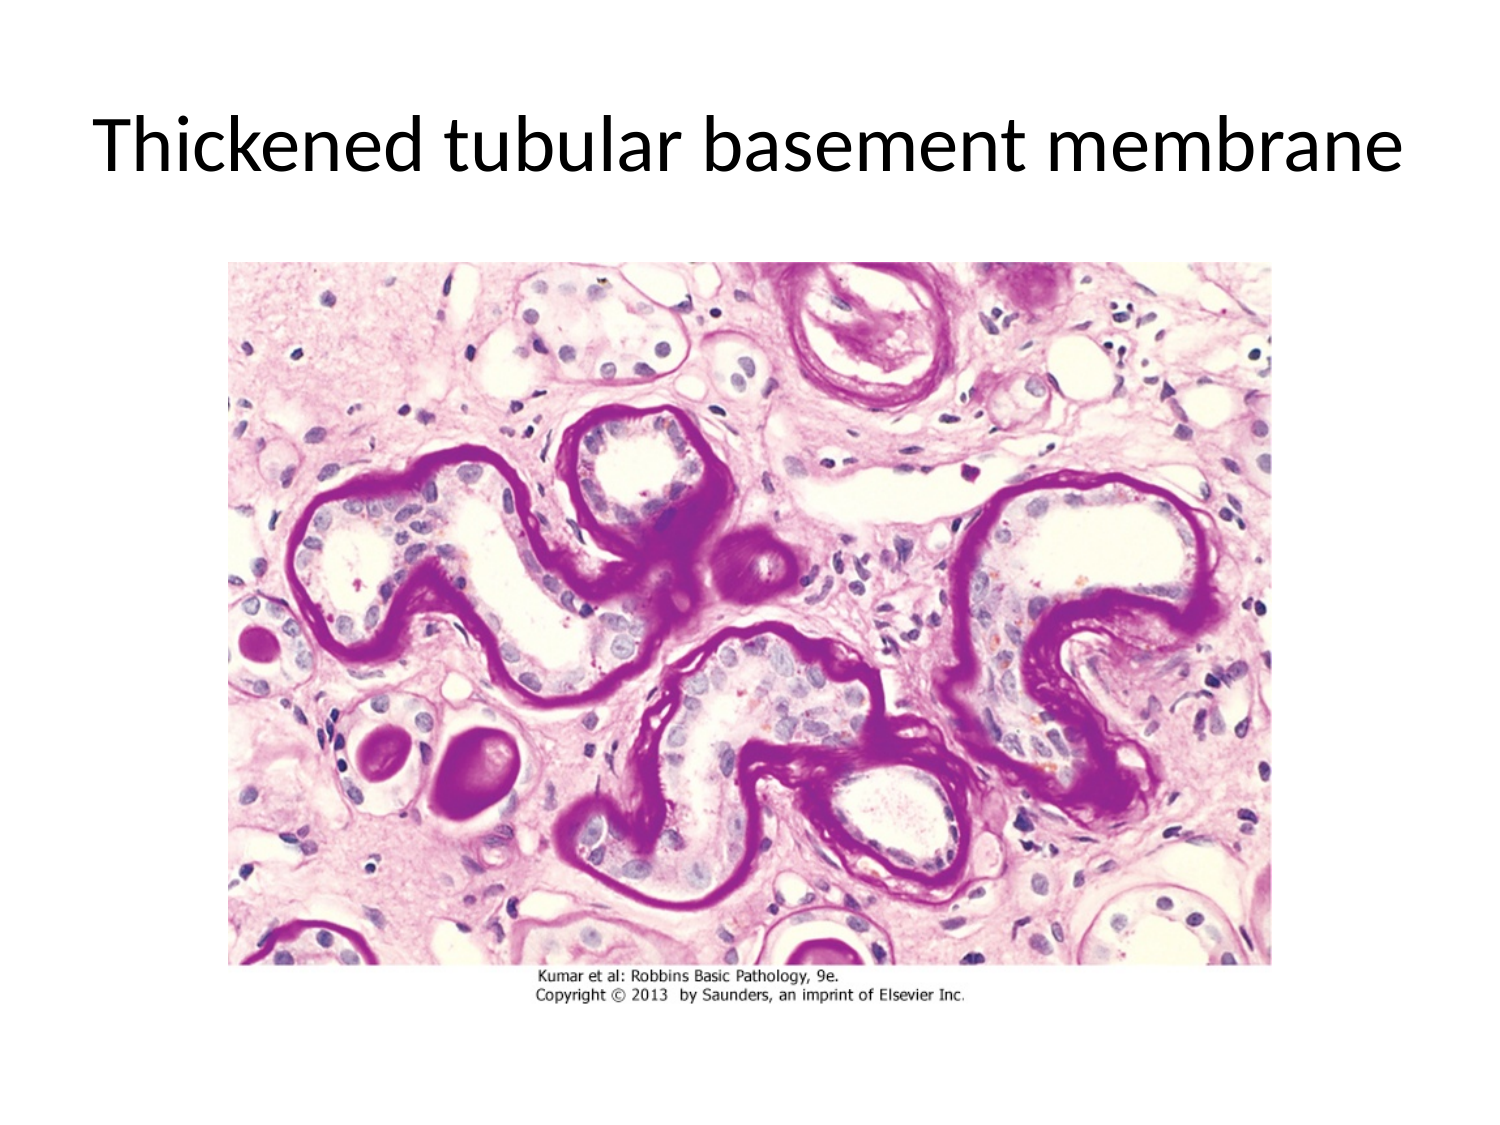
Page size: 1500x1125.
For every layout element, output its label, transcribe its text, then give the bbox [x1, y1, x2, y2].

title Thickened tubular basement membrane [75, 45, 1425, 233]
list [227, 262, 1273, 1006]
